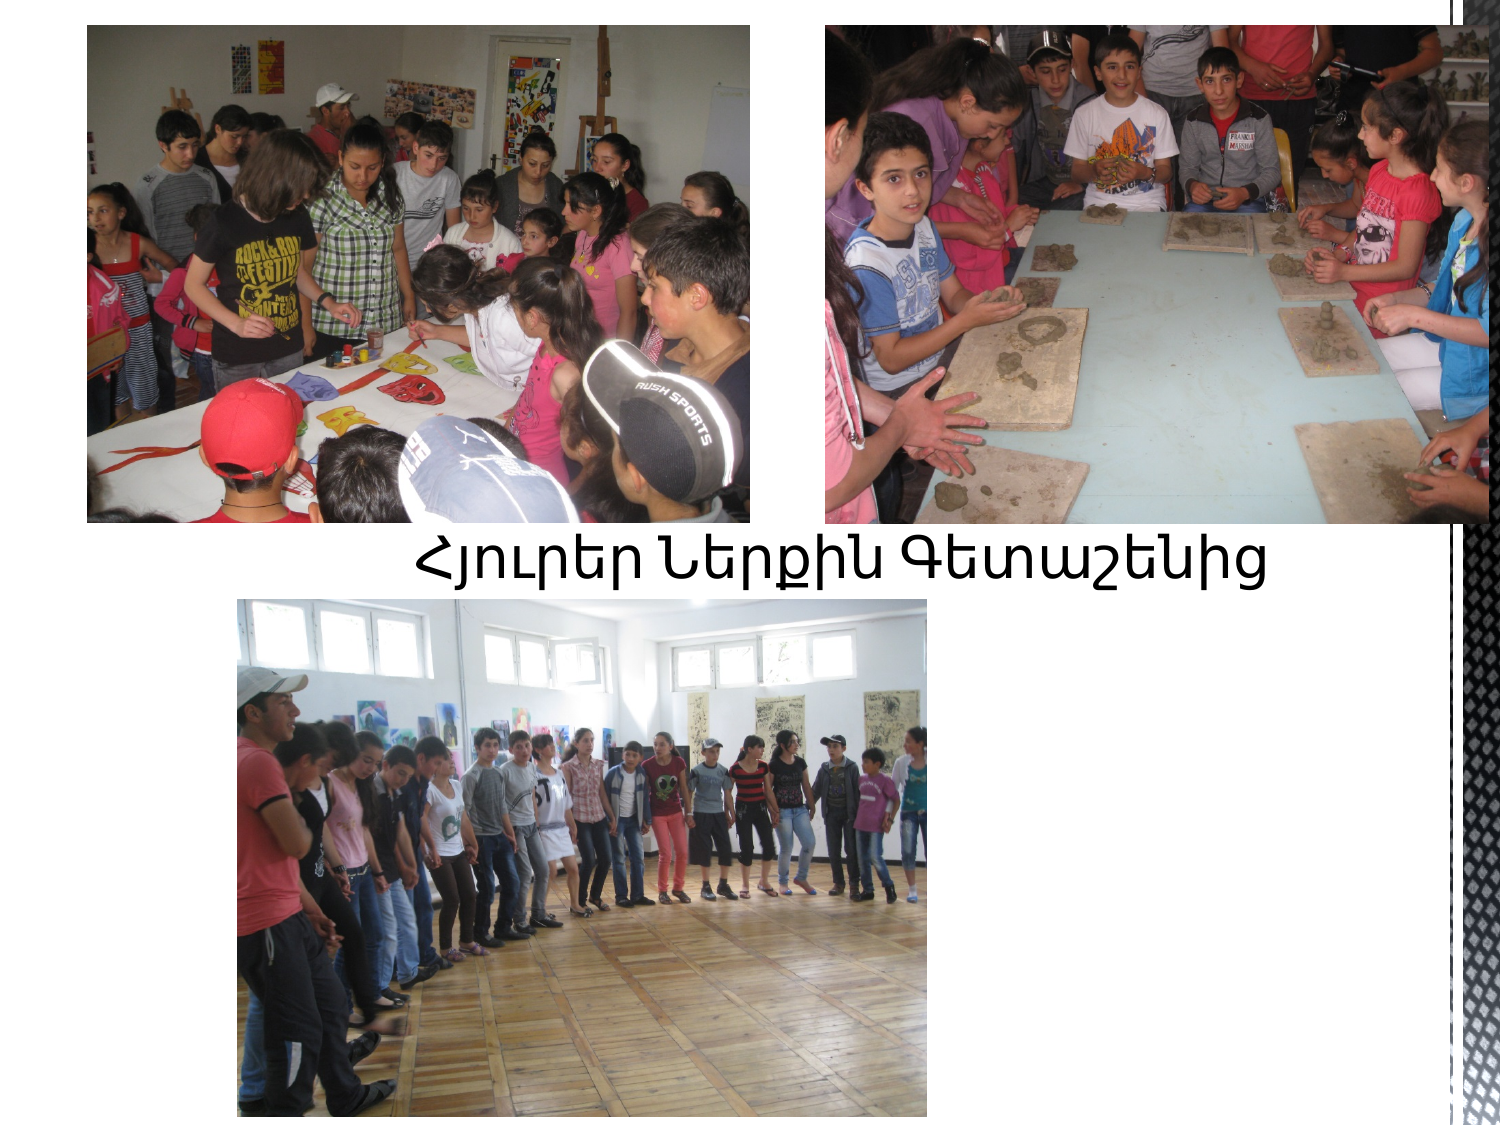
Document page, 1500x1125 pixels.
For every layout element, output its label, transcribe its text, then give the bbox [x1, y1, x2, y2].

picture [237, 598, 927, 1117]
text_box Հյուրեր Ներքին Գետաշենից [400, 512, 1286, 598]
picture [824, 0, 1500, 1125]
picture [87, 25, 751, 523]
